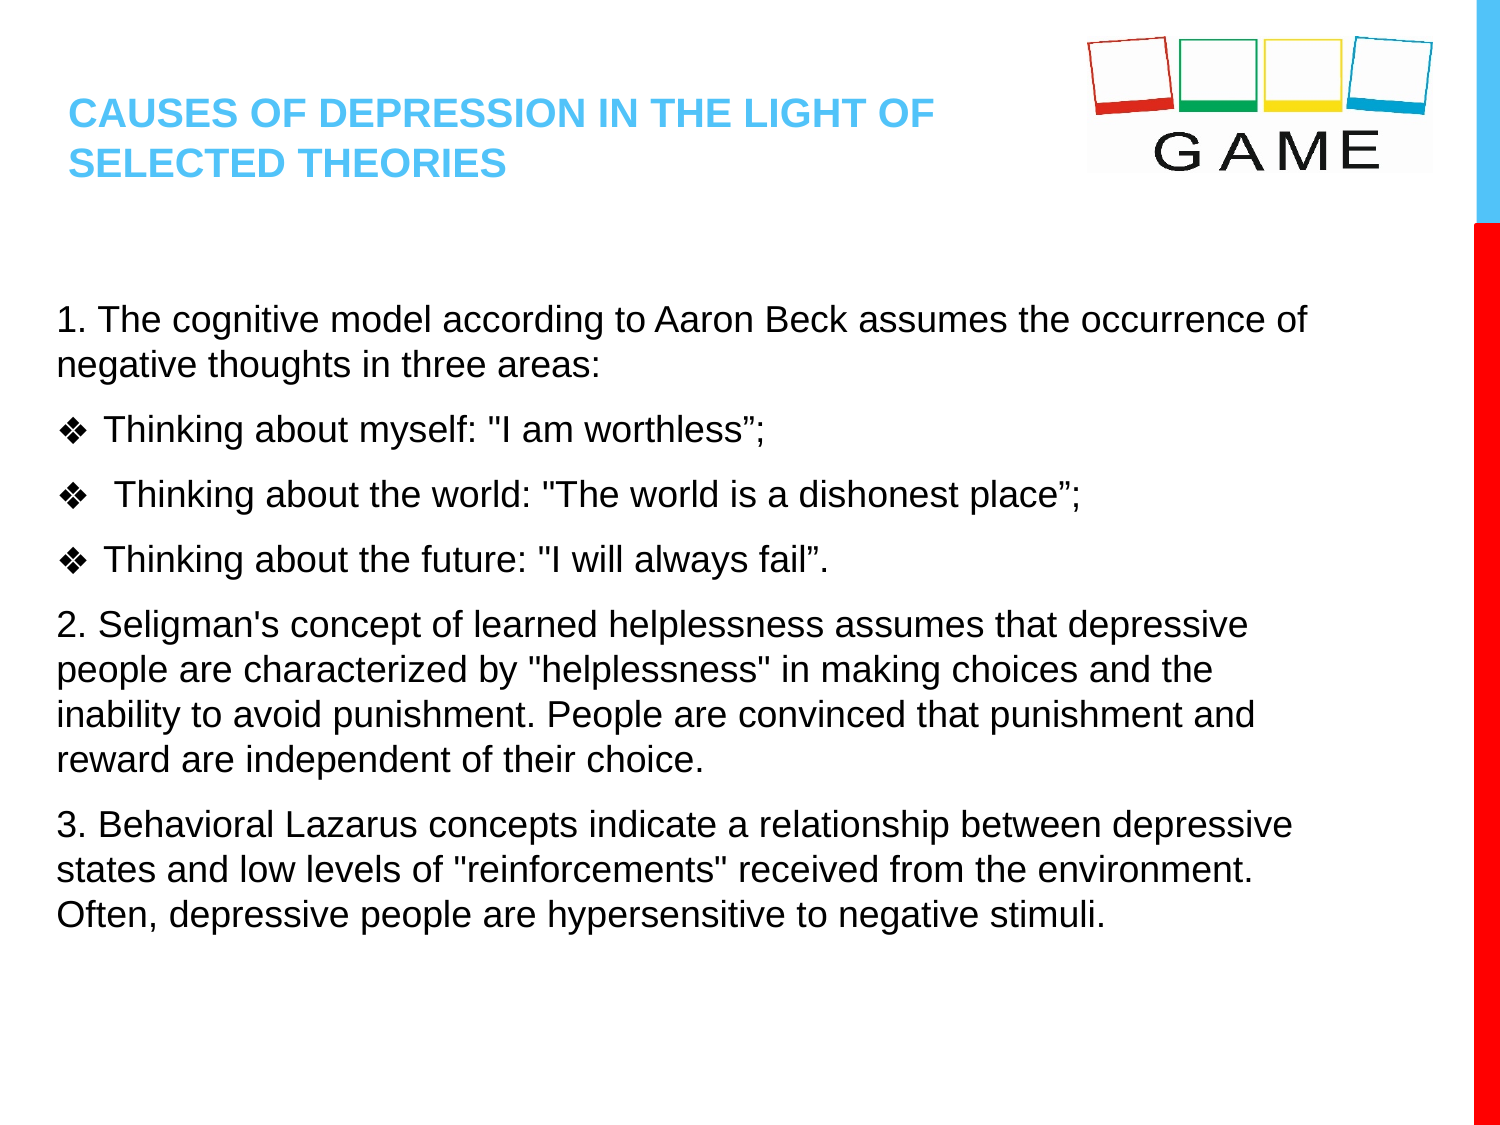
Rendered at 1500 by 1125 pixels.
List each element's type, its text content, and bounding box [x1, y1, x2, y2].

title CAUSES OF DEPRESSION IN THE LIGHT OF SELECTED THEORIES [53, 78, 1105, 250]
list 1. The cognitive model according to Aaron Beck assumes the occurrence of negative thoughts in three areas: Thinking about myself: "I am worthless”; Thinking about the world: "The world is a dishonest place”; Thinking about the future: "I will always fail”. 2. Seligman's concept of learned helplessness assumes that depressive people are characterized by "helplessness" in making choices and the inability to avoid punishment. People are convinced that punishment and reward are independent of their choice. 3. Behavioral Lazarus concepts indicate a relationship between depressive states and low levels of "reinforcements" received from the environment. Often, depressive people are hypersensitive to negative stimuli. [41, 287, 1325, 1005]
picture [1087, 36, 1433, 173]
